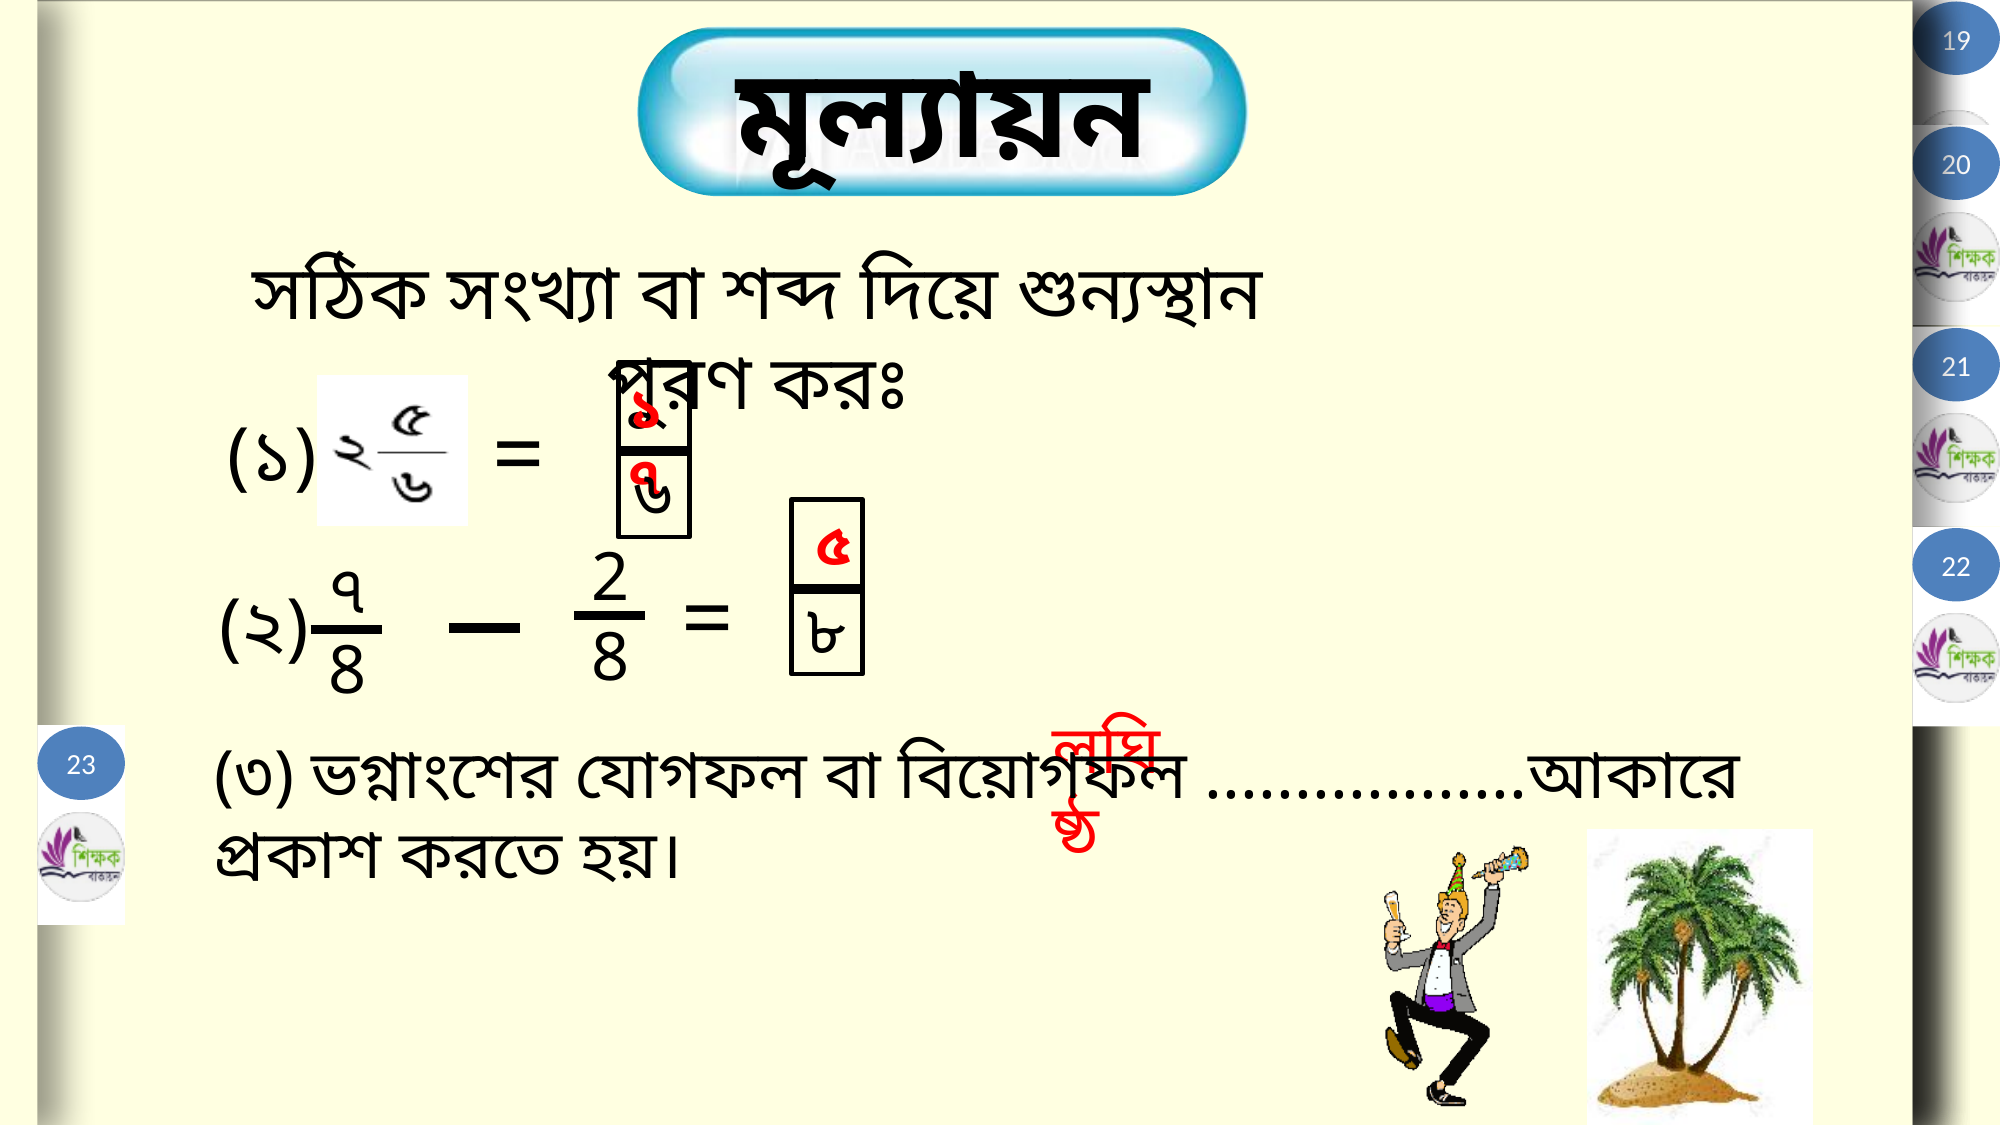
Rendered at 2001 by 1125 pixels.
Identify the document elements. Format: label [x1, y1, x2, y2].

text_box [204, 499, 863, 717]
text_box [128, 1, 2000, 1125]
text_box [637, 24, 1250, 212]
text_box [0, 0, 126, 1125]
text_box [212, 362, 690, 540]
picture [1587, 829, 1813, 1125]
picture [1349, 837, 1537, 1109]
